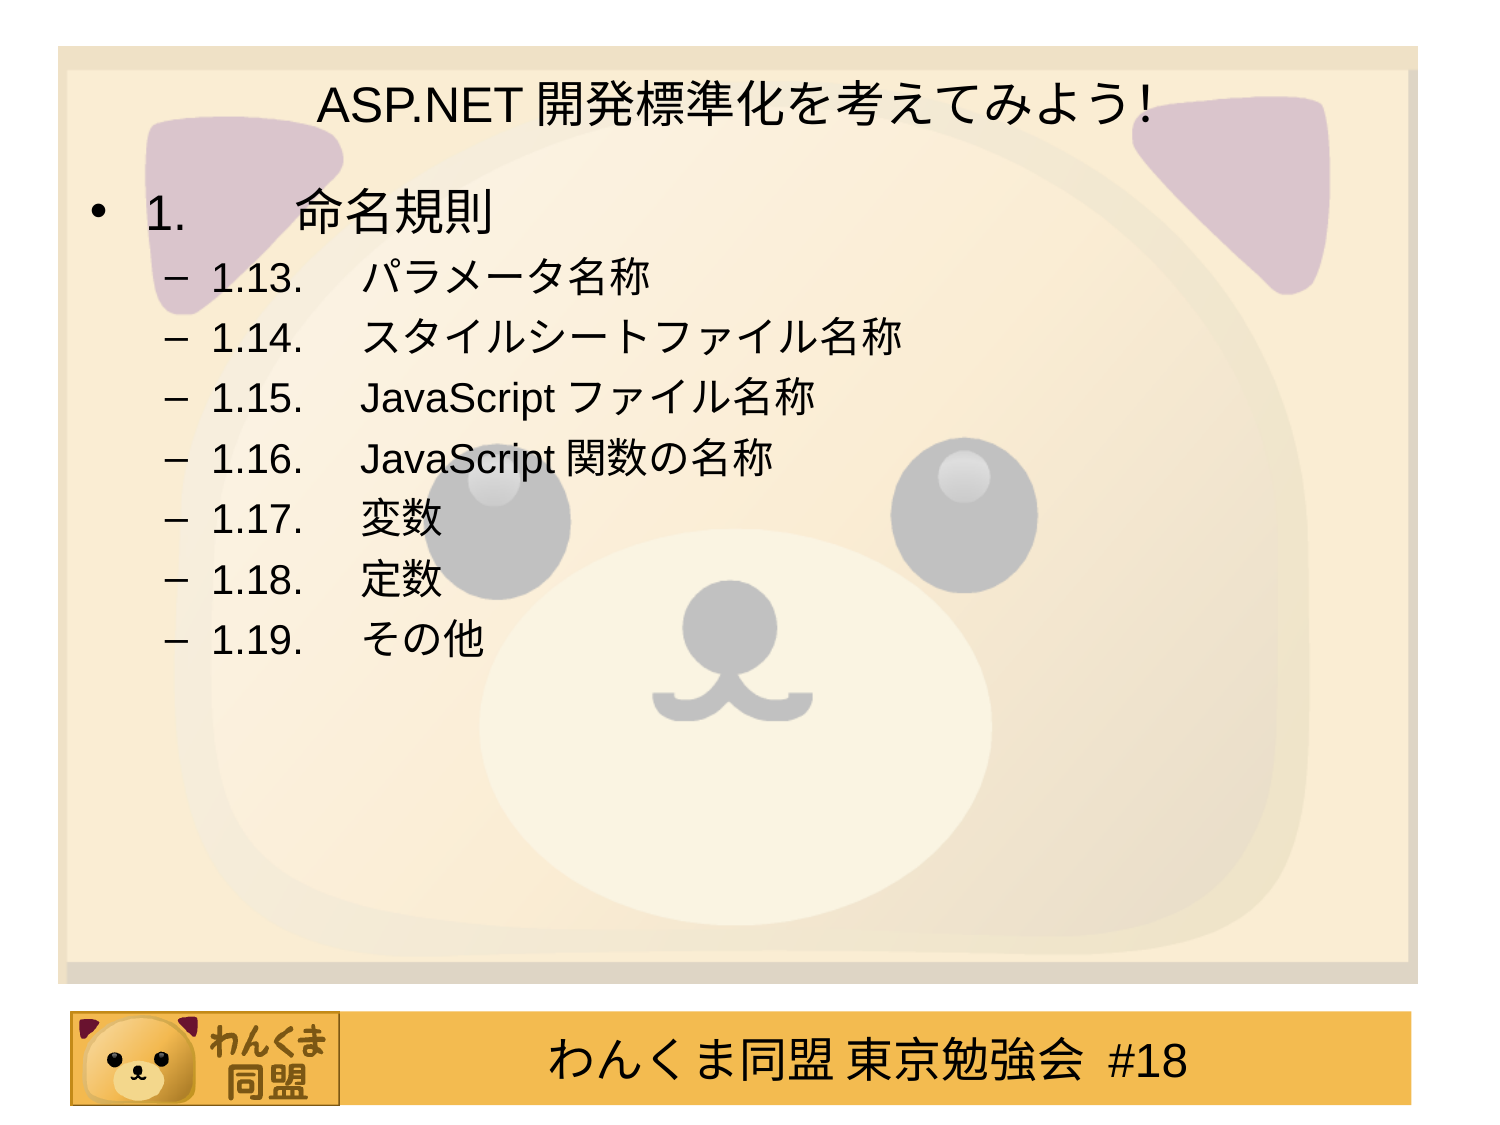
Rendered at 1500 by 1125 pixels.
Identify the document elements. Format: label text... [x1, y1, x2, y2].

picture [58, 46, 1418, 984]
picture [70, 1011, 340, 1106]
text_box ASP.NET開発標準化を考えてみよう！ [74, 45, 1425, 161]
text_box 1. 命名規則 1.13. パラメータ名称 1.14. スタイルシートファイル名称 1.15. JavaScriptファイル名称 1.16. JavaScript関数の名称 1.17. 変数 1.18. 定数 1.19. その他 [74, 172, 1425, 1005]
